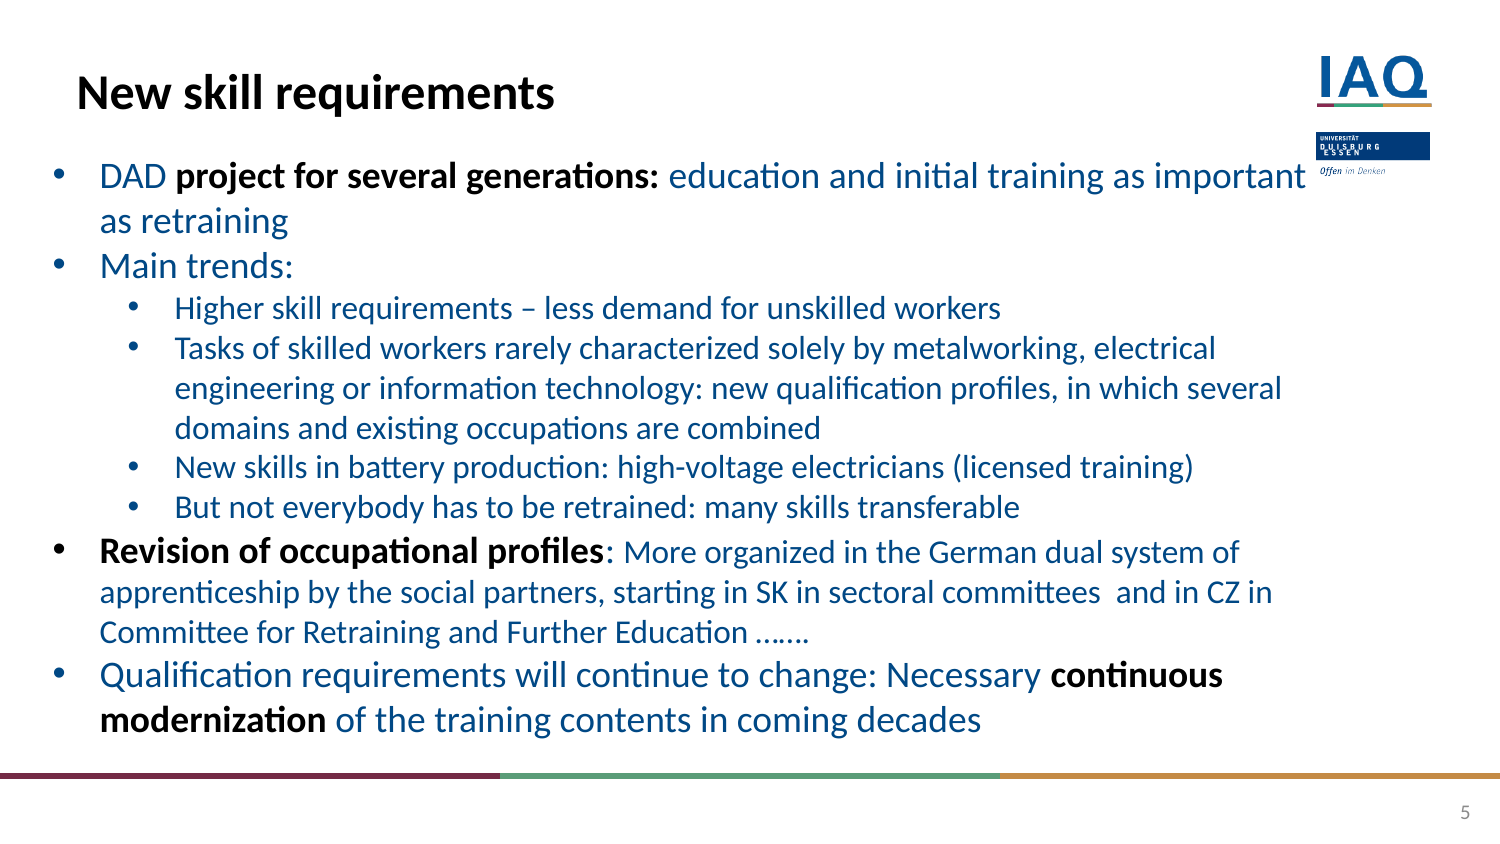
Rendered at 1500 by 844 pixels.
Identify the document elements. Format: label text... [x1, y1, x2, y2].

slide_number 5 [1289, 779, 1500, 844]
text_box DAD project for several generations: education and initial training as important as retraining Main trends: Higher skill requirements – less demand for unskilled workers Tasks of skilled workers rarely characterized solely by metalworking, electrical engineering or information technology: new qualification profiles, in which several domains and existing occupations are combined New skills in battery production: high-voltage electricians (licensed training) But not everybody has to be retrained: many skills transferable Revision of occupational profiles: More organized in the German dual system of apprenticeship by the social partners, starting in SK in sectoral committees and in CZ in Committee for Retraining and Further Education ……. Qualification requirements will continue to change: Necessary continuous modernization of the training contents in coming decades [37, 143, 1361, 838]
picture [1361, 167, 1430, 177]
title New skill requirements [70, 60, 1430, 167]
